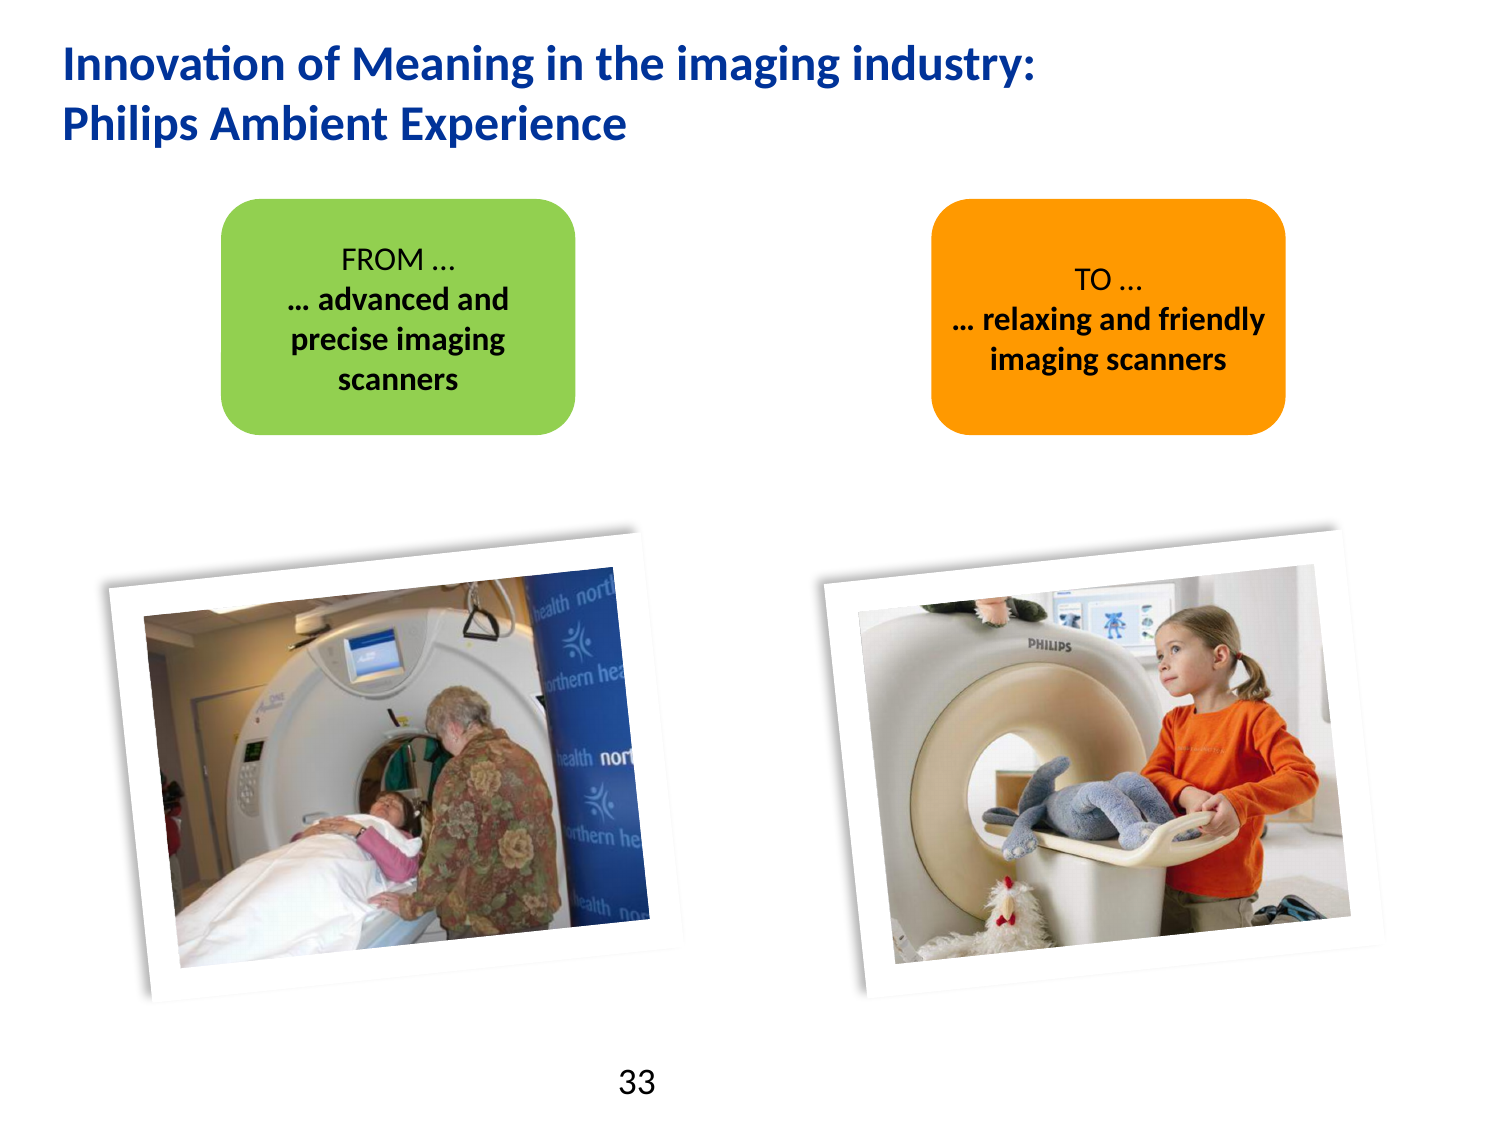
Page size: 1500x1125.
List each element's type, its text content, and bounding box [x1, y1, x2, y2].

title Innovation of Meaning in the imaging industry: Philips Ambient Experience [47, 22, 1455, 161]
text_box FROM … … advanced and precise imaging scanners [218, 196, 578, 438]
picture [144, 567, 649, 968]
text_box TO … … relaxing and friendly imaging scanners [929, 196, 1288, 438]
picture [859, 565, 1350, 963]
slide_number 33 [603, 1049, 954, 1110]
